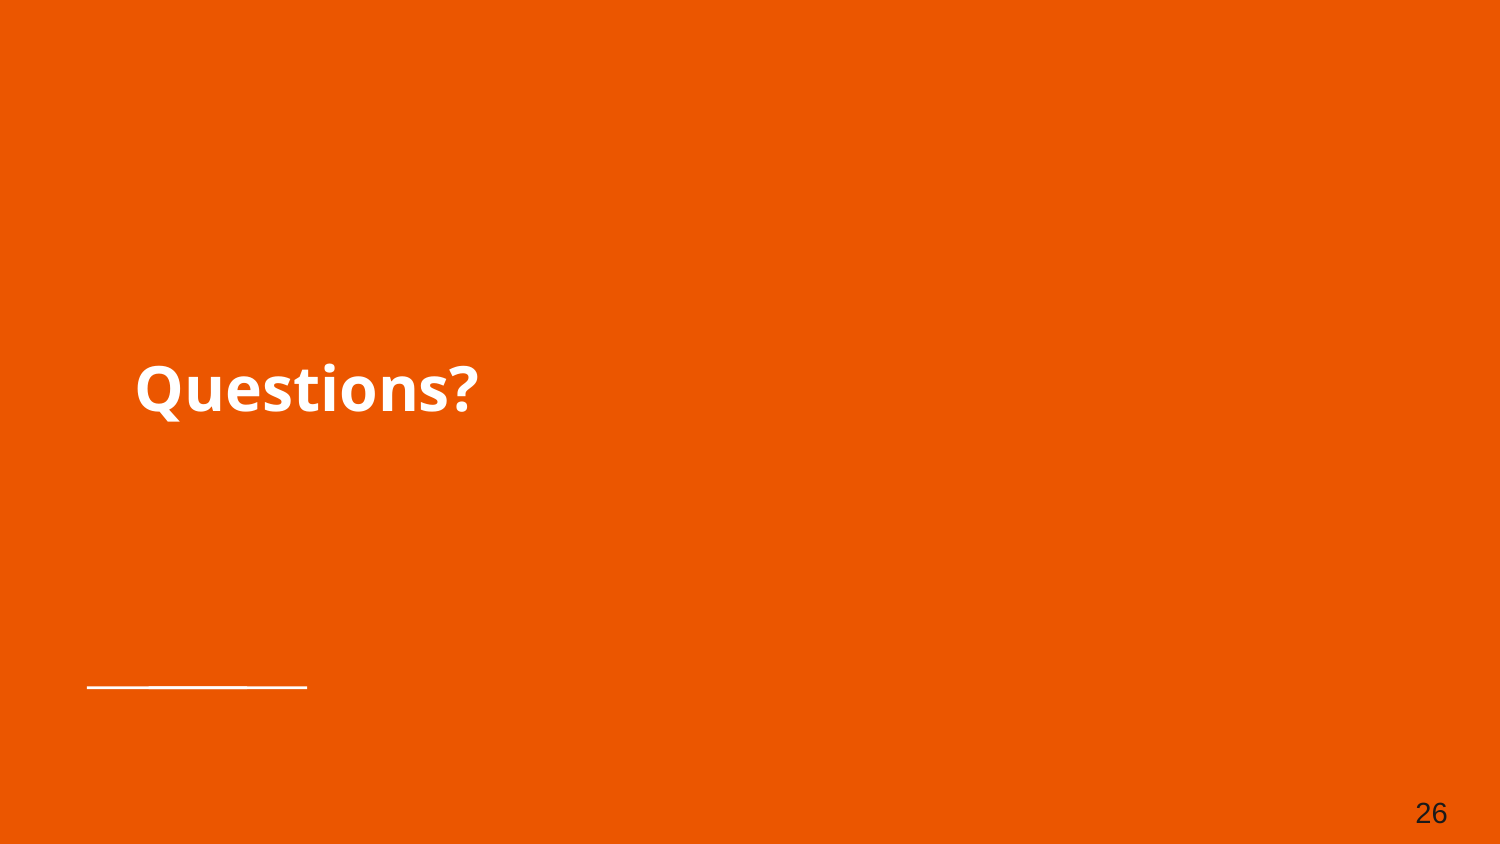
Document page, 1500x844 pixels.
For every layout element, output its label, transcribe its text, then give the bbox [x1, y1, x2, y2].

slide_number 26 [1400, 779, 1491, 844]
title Questions? [119, 141, 1272, 632]
